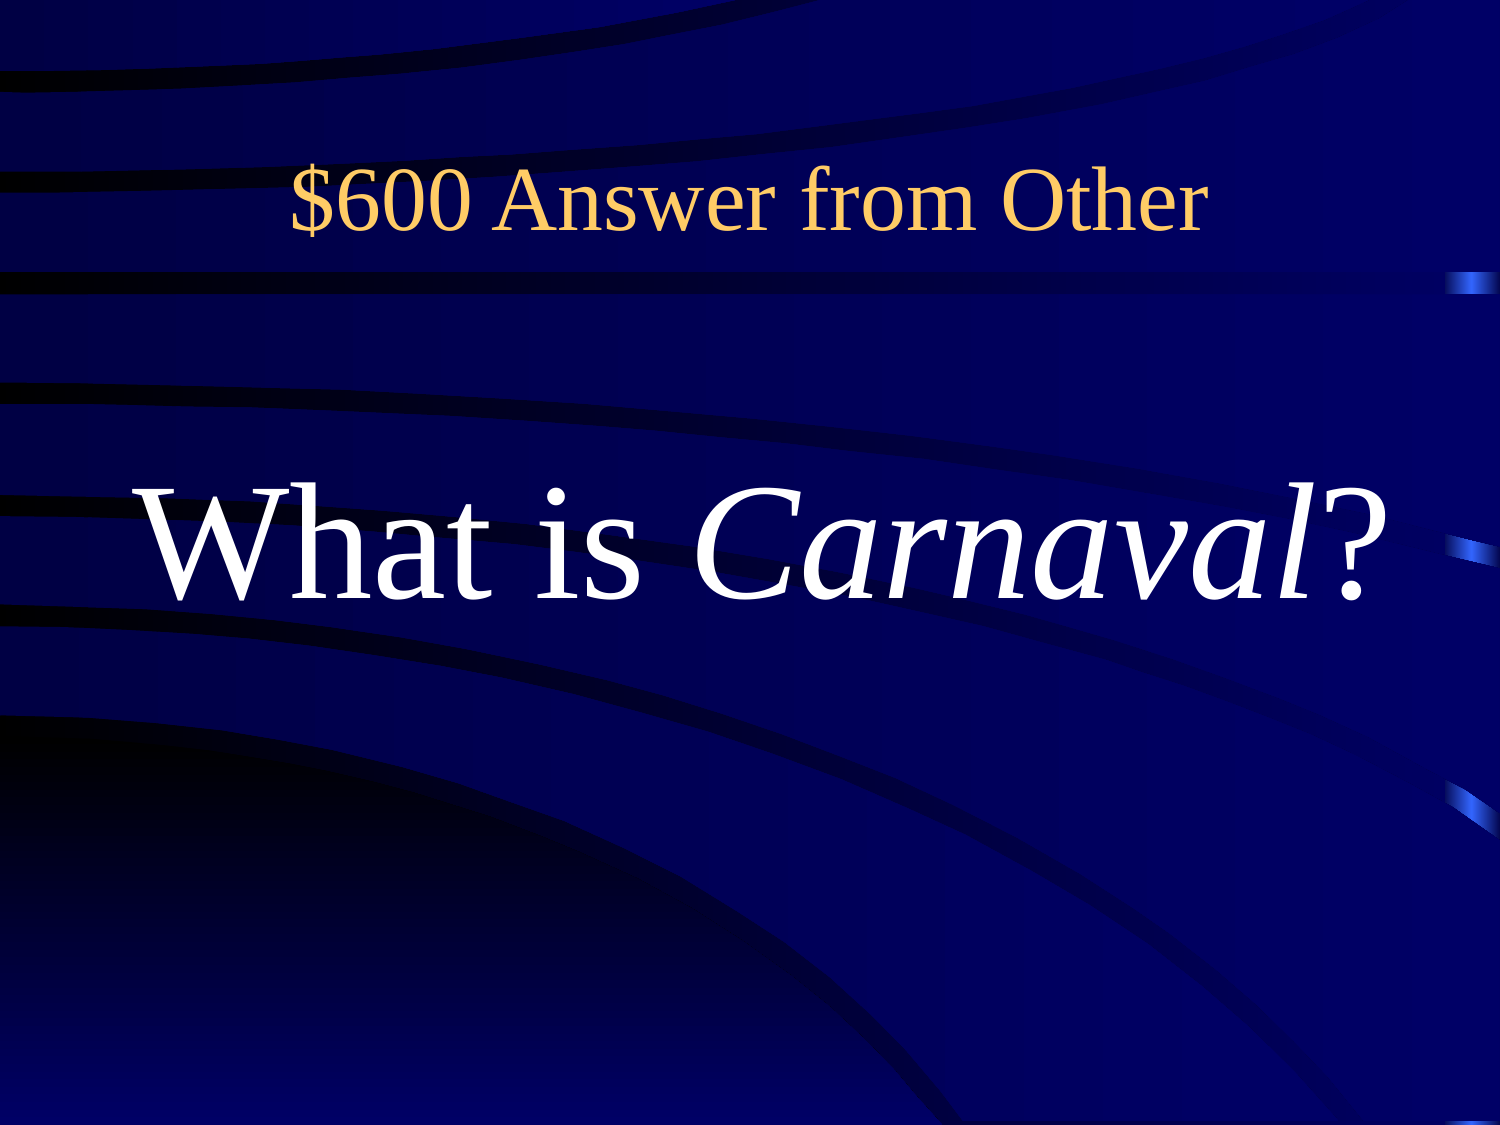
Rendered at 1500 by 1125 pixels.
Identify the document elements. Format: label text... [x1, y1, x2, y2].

title $600 Answer from Other [112, 99, 1388, 288]
text_box What is Carnaval? [75, 424, 1450, 640]
